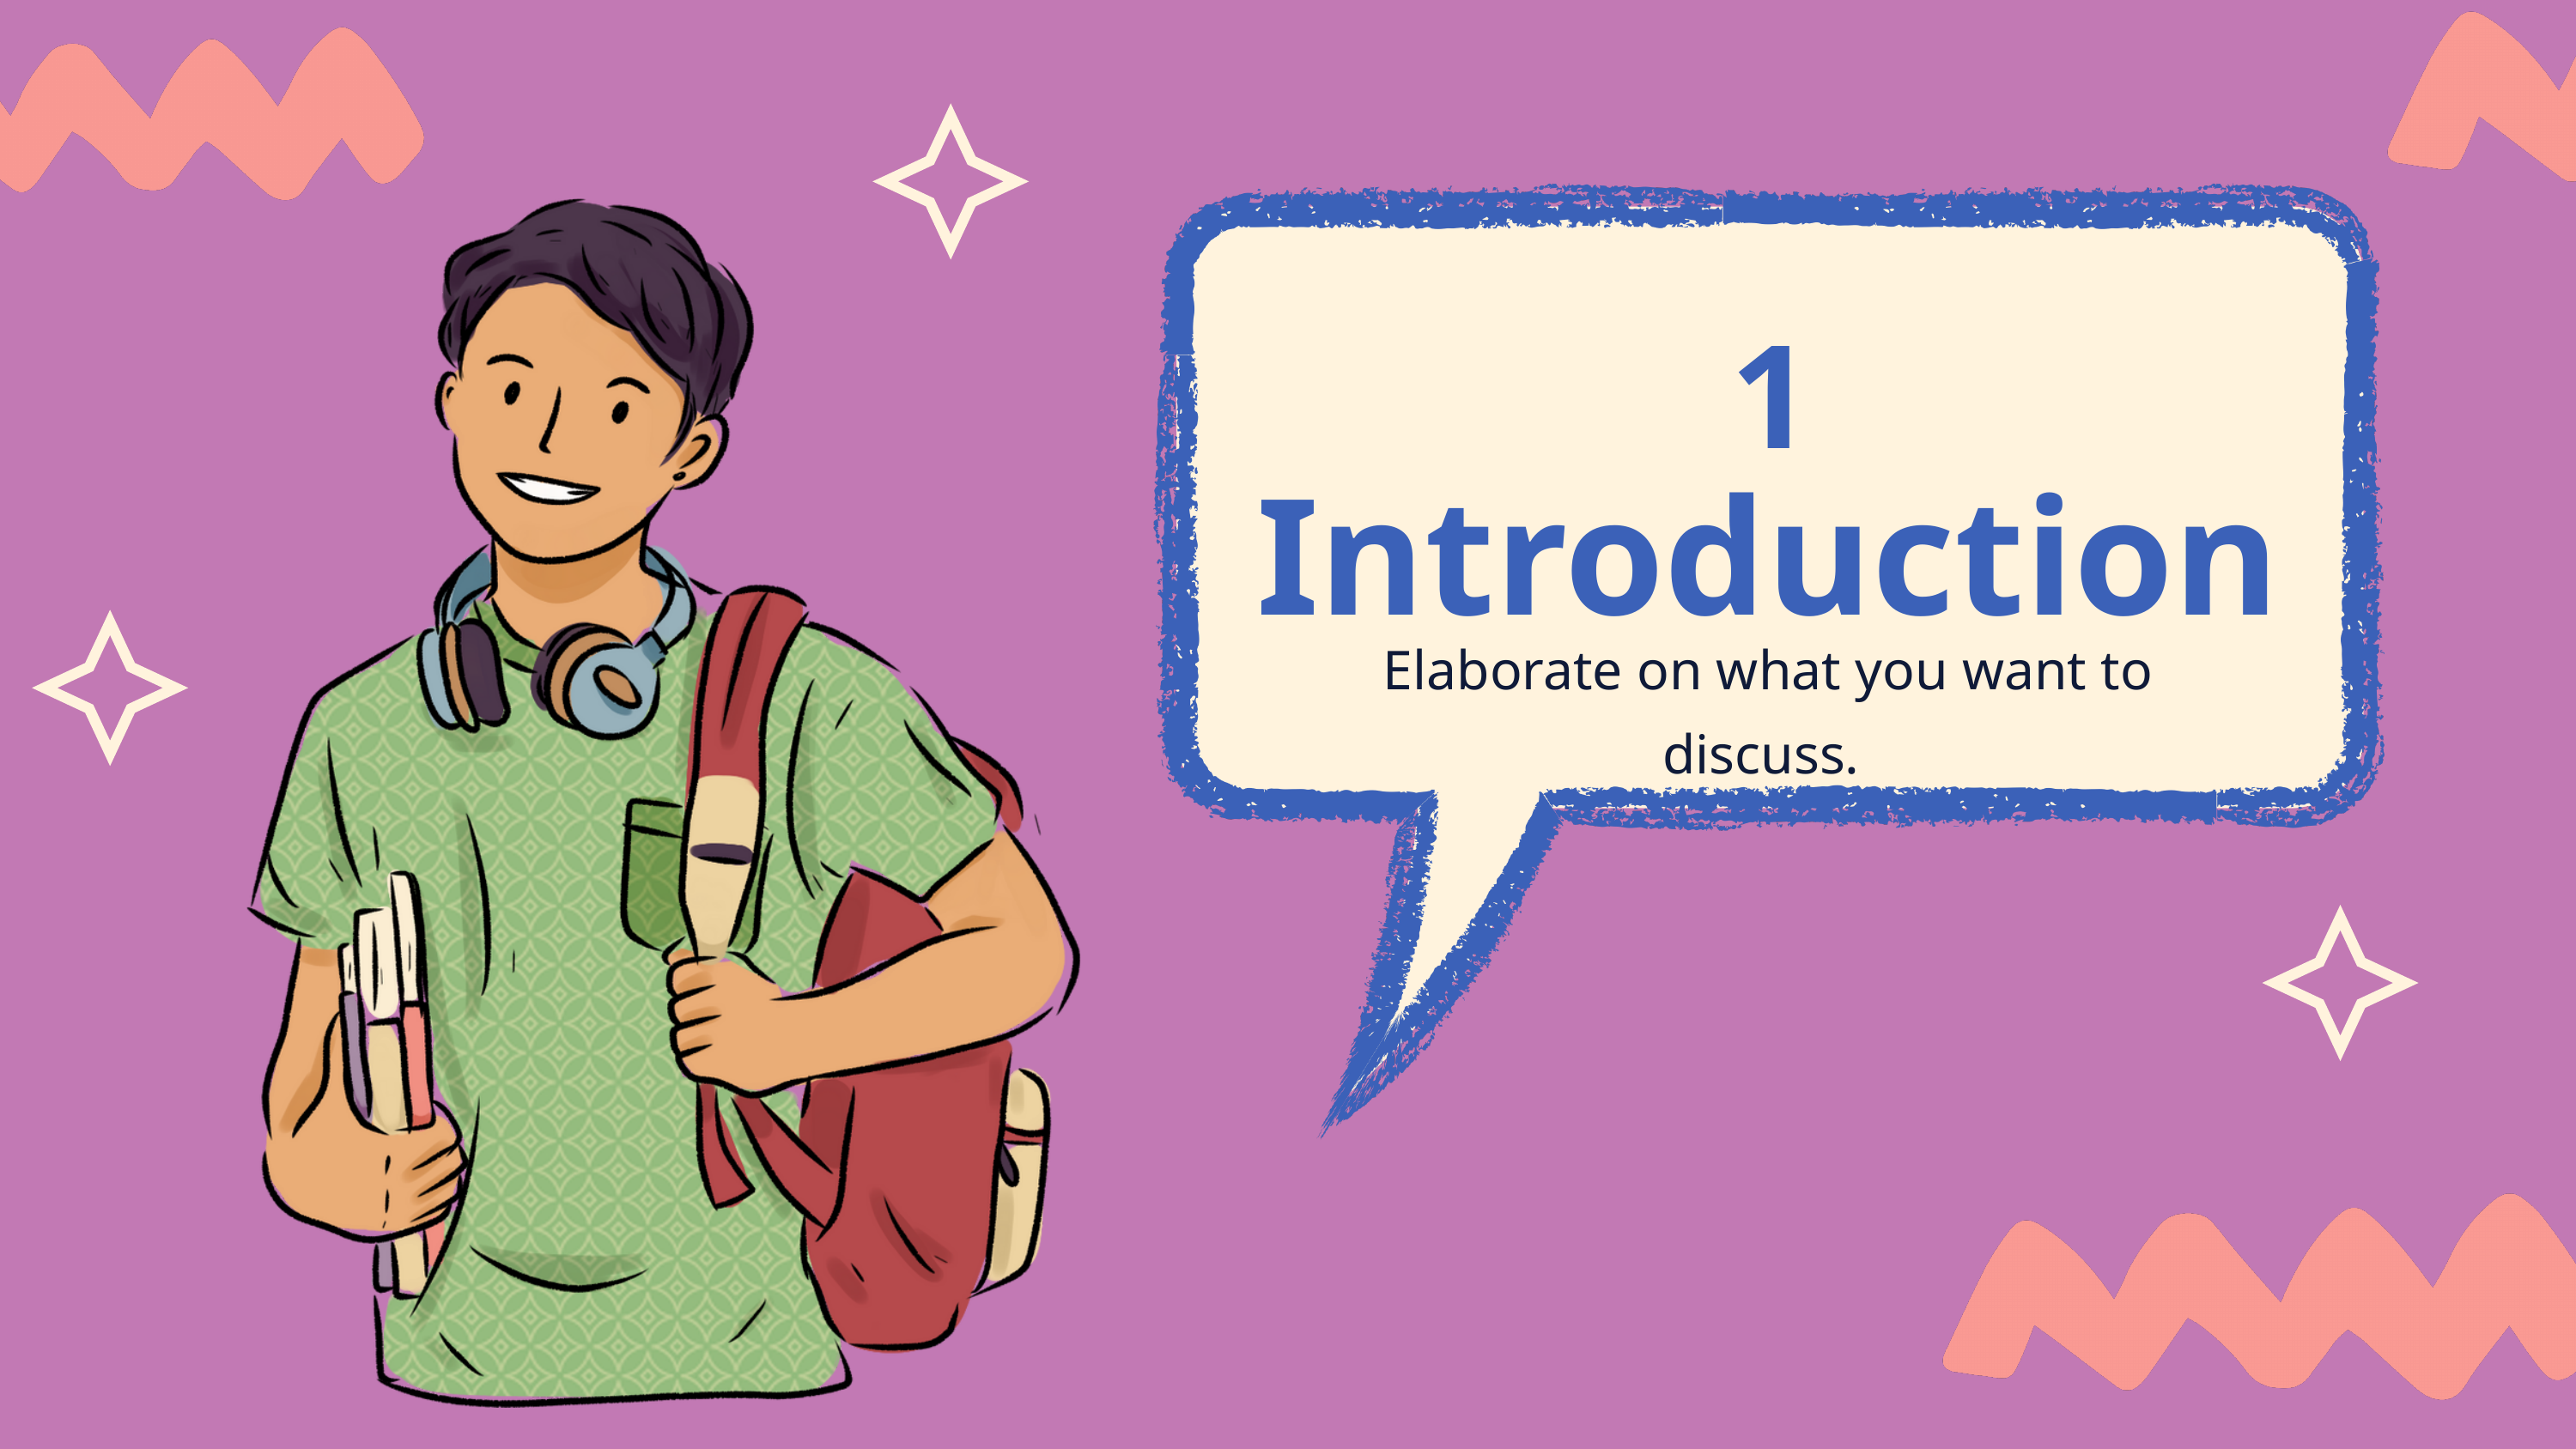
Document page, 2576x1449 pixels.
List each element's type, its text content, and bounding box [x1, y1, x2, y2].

text_box [246, 198, 1081, 1408]
text_box [0, 25, 426, 207]
text_box 1 [1730, 236, 1807, 477]
text_box [2385, 0, 2576, 199]
text_box [1940, 1191, 2576, 1408]
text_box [2275, 917, 2407, 1049]
text_box Elaborate on what you want to discuss. [1281, 616, 2255, 785]
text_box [44, 621, 176, 754]
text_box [884, 115, 1017, 247]
text_box [1151, 181, 2385, 1143]
text_box Introduction [1249, 415, 2288, 648]
